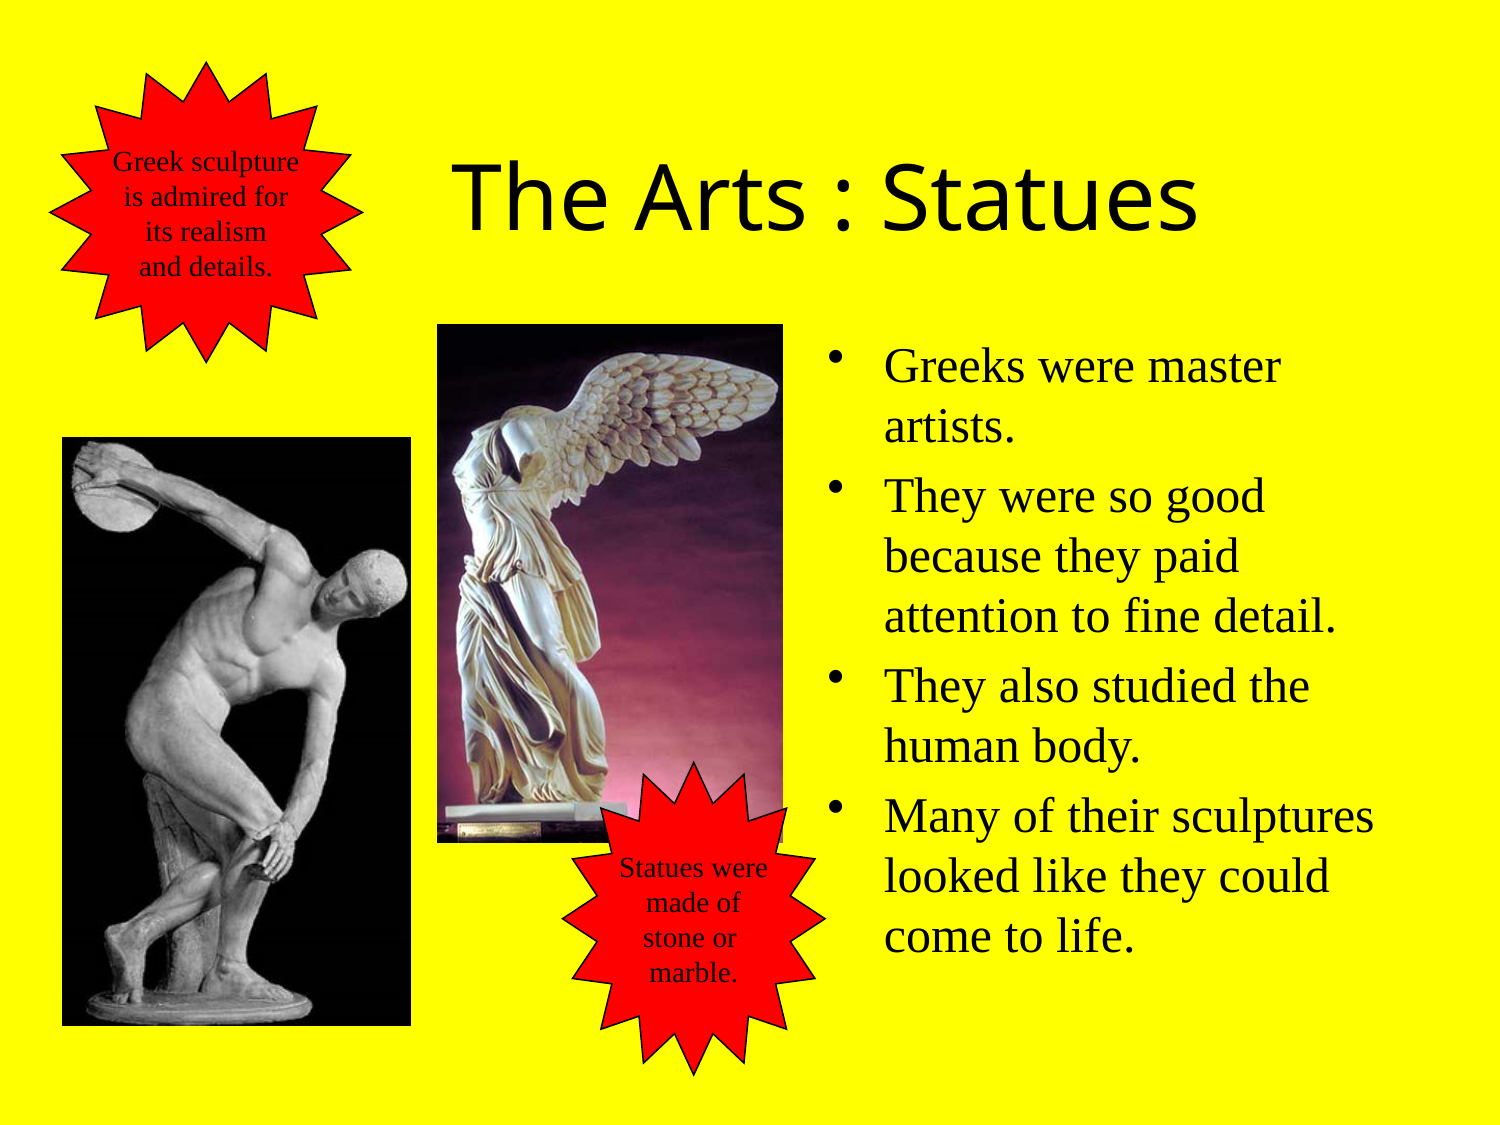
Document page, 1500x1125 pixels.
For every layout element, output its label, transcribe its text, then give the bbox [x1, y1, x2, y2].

picture [62, 437, 412, 1026]
list Greeks were master artists. They were so good because they paid attention to fine detail. They also studied the human body. Many of their sculptures looked like they could come to life. [812, 324, 1438, 1000]
text_box Statues were made of stone or marble. [562, 852, 826, 1075]
picture [437, 324, 783, 843]
text_box Greek sculpture is admired for its realism and details. [49, 62, 363, 363]
title The Arts : Statues [270, 99, 1425, 288]
